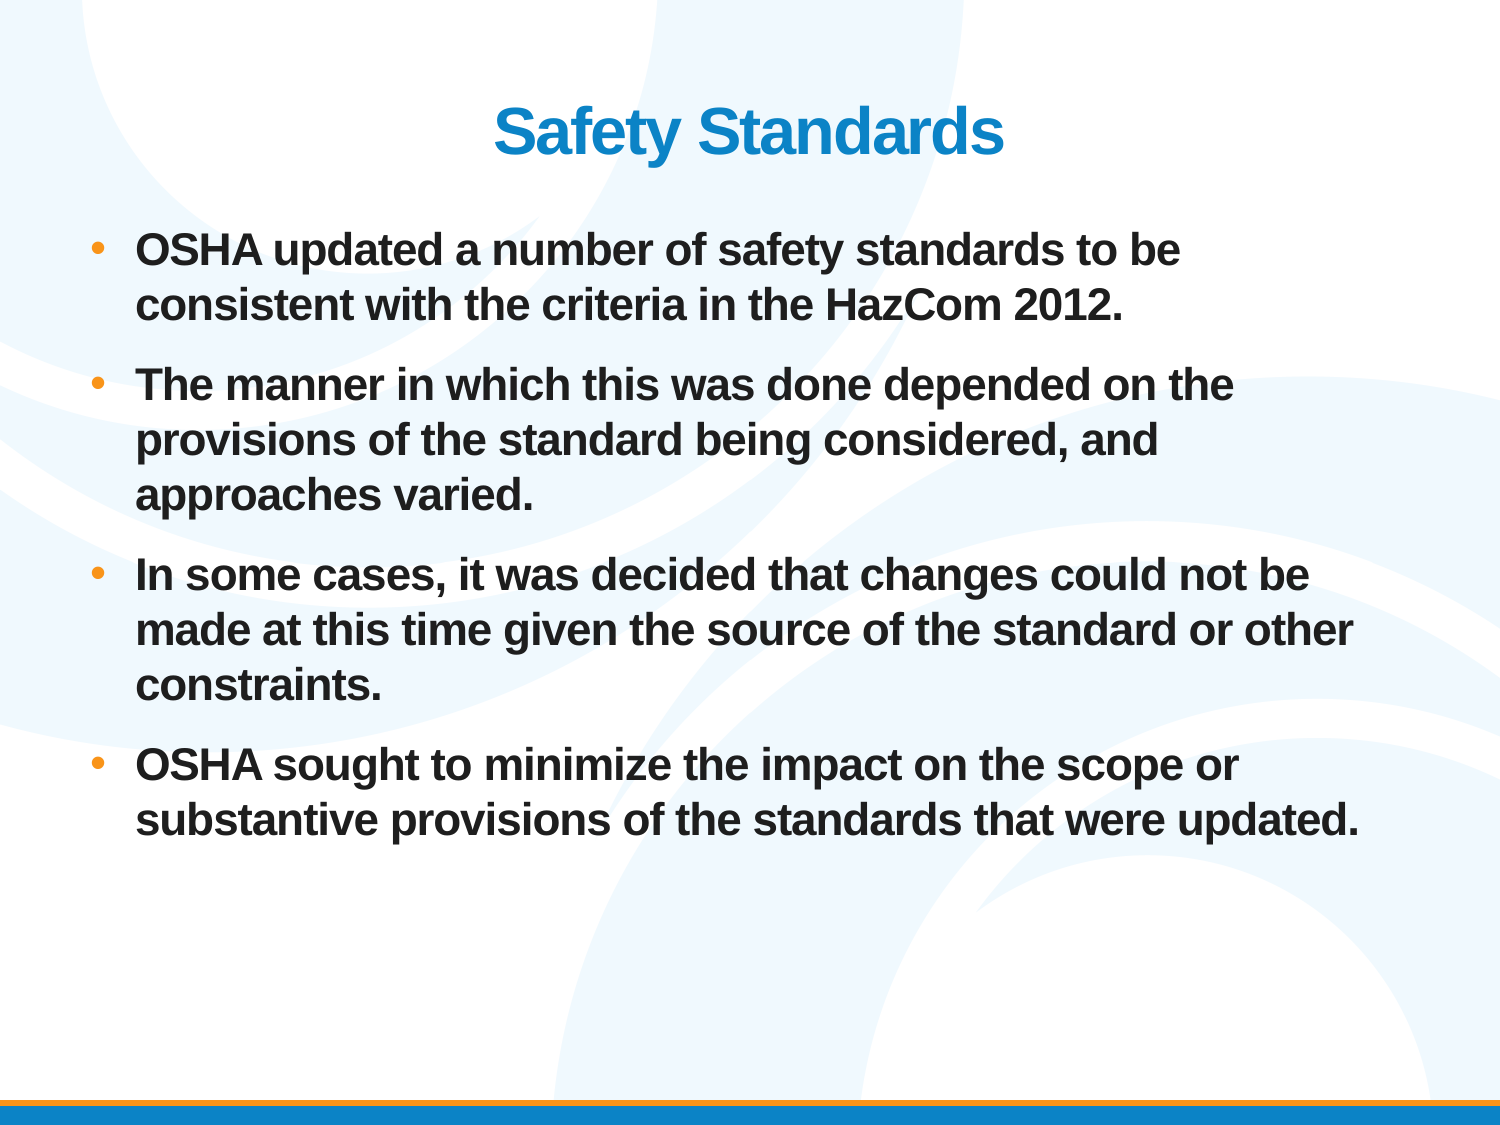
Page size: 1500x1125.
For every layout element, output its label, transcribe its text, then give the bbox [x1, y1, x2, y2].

list OSHA updated a number of safety standards to be consistent with the criteria in the HazCom 2012. The manner in which this was done depended on the provisions of the standard being considered, and approaches varied. In some cases, it was decided that changes could not be made at this time given the source of the standard or other constraints. OSHA sought to minimize the impact on the scope or substantive provisions of the standards that were updated. [74, 212, 1426, 1013]
title Safety Standards [74, 87, 1426, 176]
picture [0, 0, 1500, 1100]
